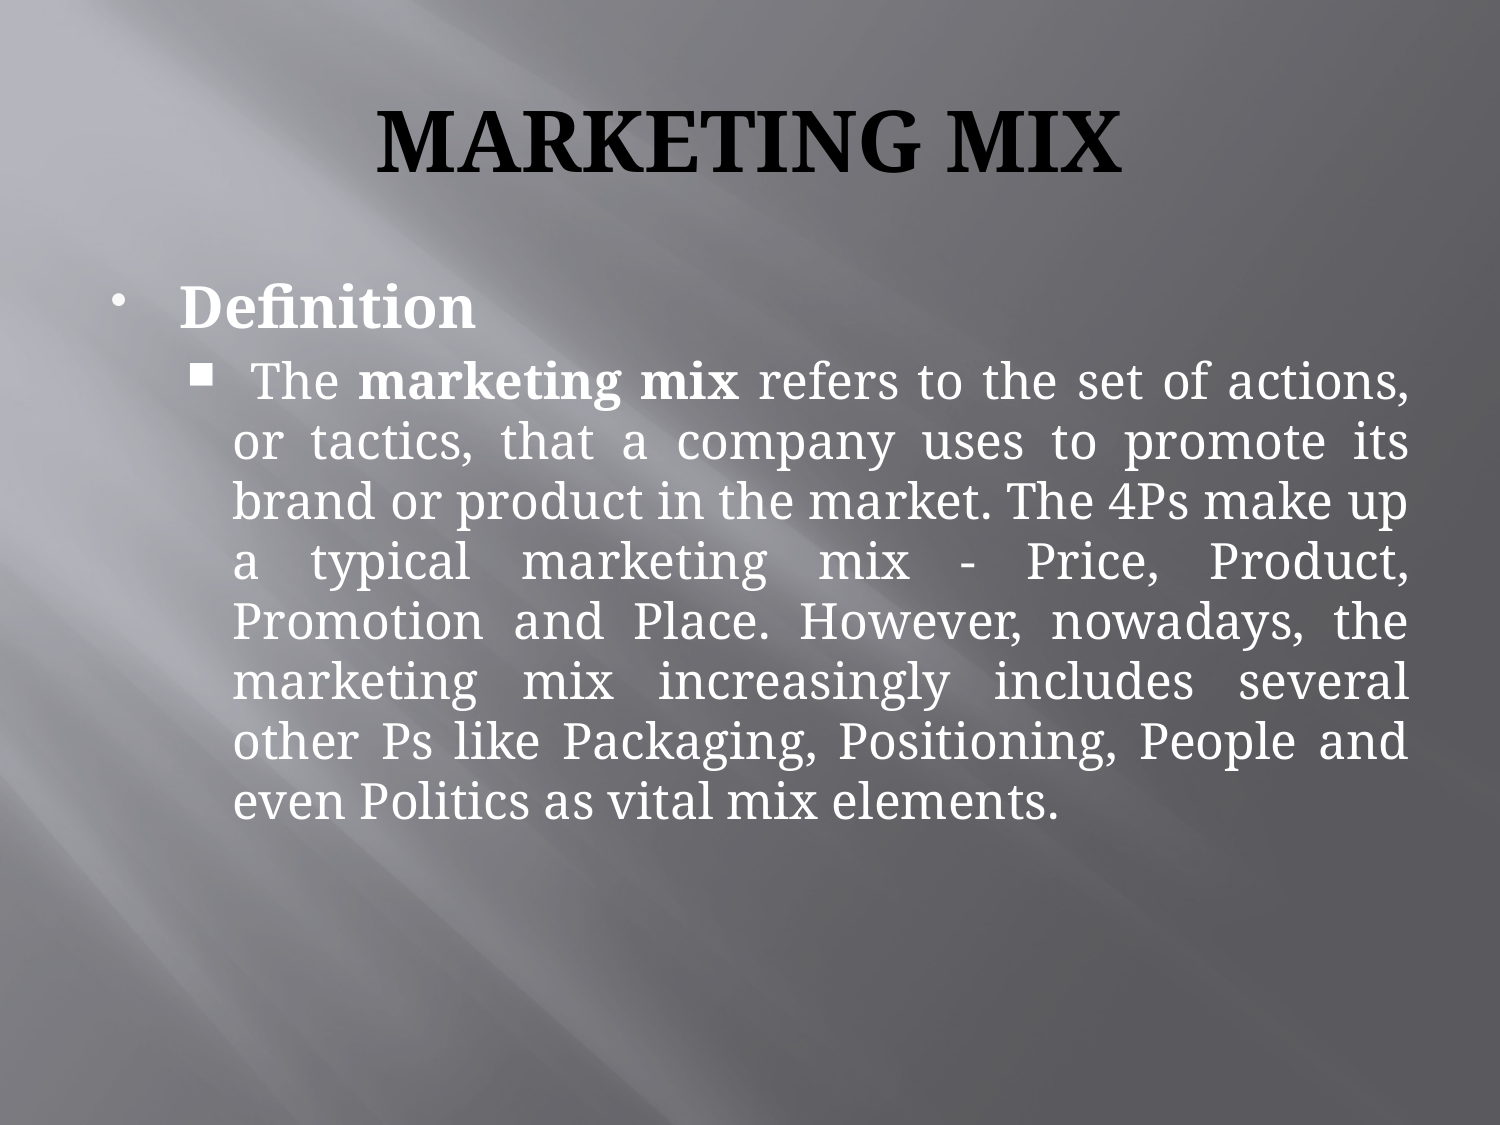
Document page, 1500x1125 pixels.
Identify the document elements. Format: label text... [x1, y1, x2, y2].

title MARKETING MIX [75, 45, 1425, 233]
list Definition The marketing mix refers to the set of actions, or tactics, that a company uses to promote its brand or product in the market. The 4Ps make up a typical marketing mix - Price, Product, Promotion and Place. However, nowadays, the marketing mix increasingly includes several other Ps like Packaging, Positioning, People and even Politics as vital mix elements. [75, 262, 1425, 1035]
